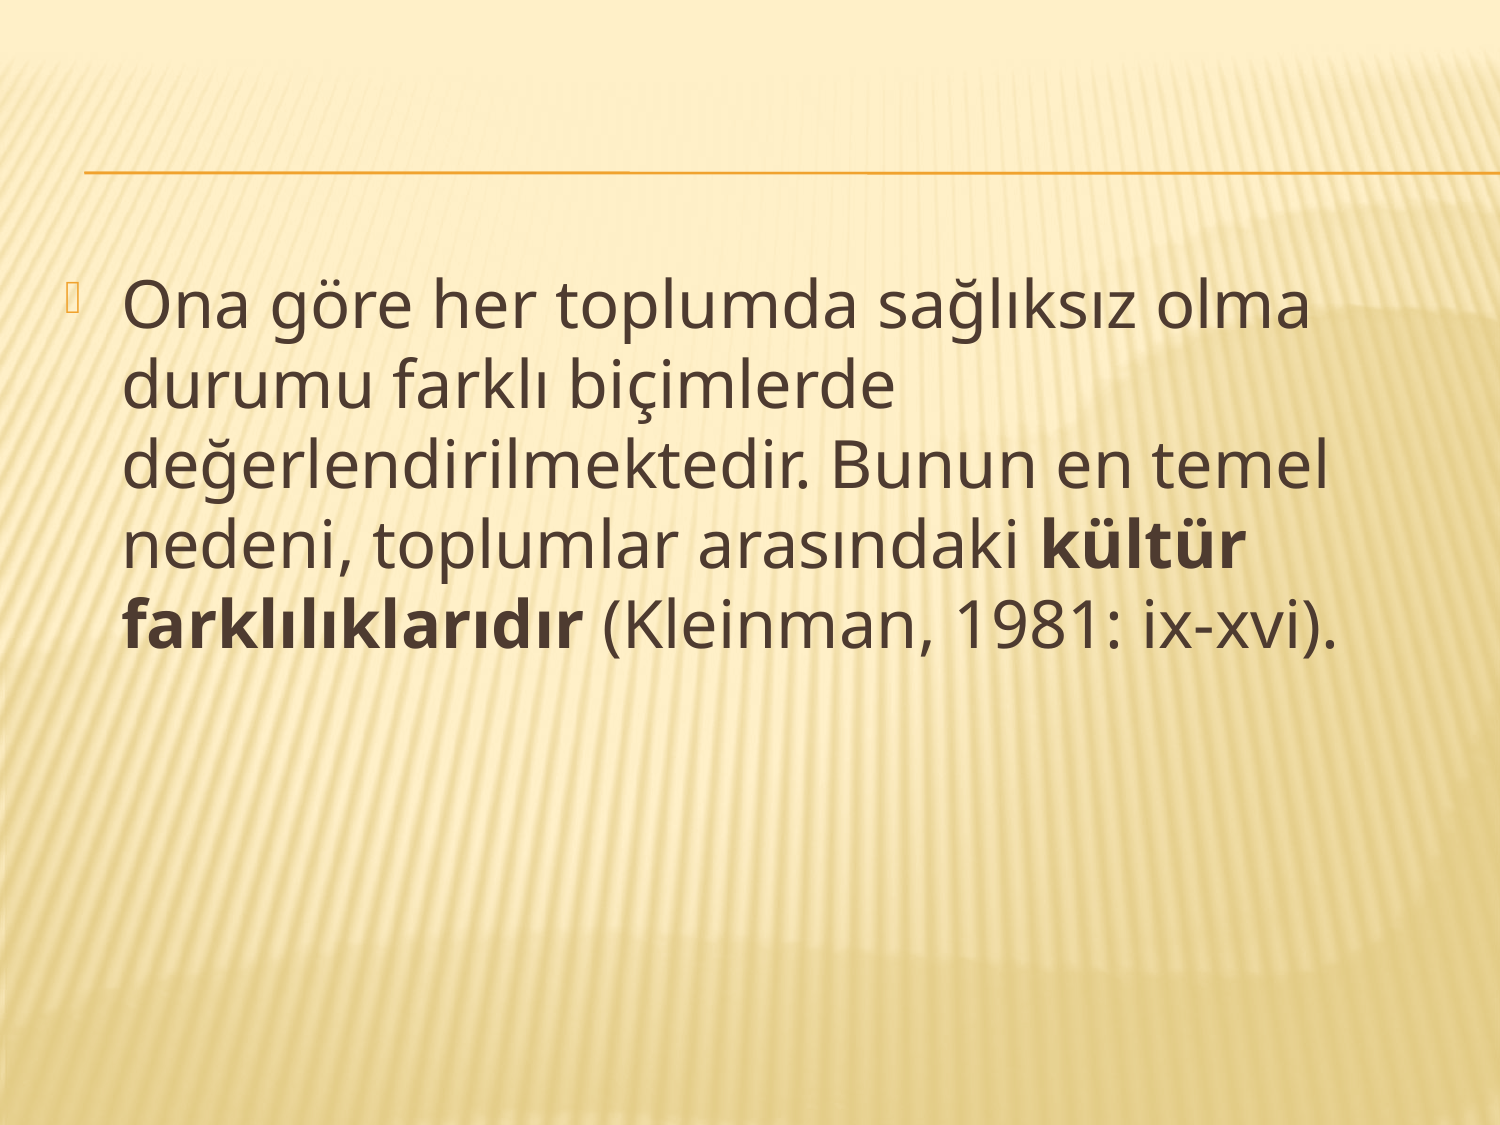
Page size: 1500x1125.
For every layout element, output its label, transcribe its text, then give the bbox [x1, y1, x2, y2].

list Ona göre her toplumda sağlıksız olma durumu farklı biçimlerde değerlendirilmektedir. Bunun en temel nedeni, toplumlar arasındaki kültür farklılıklarıdır (Kleinman, 1981: ix-xvi). [50, 254, 1475, 998]
